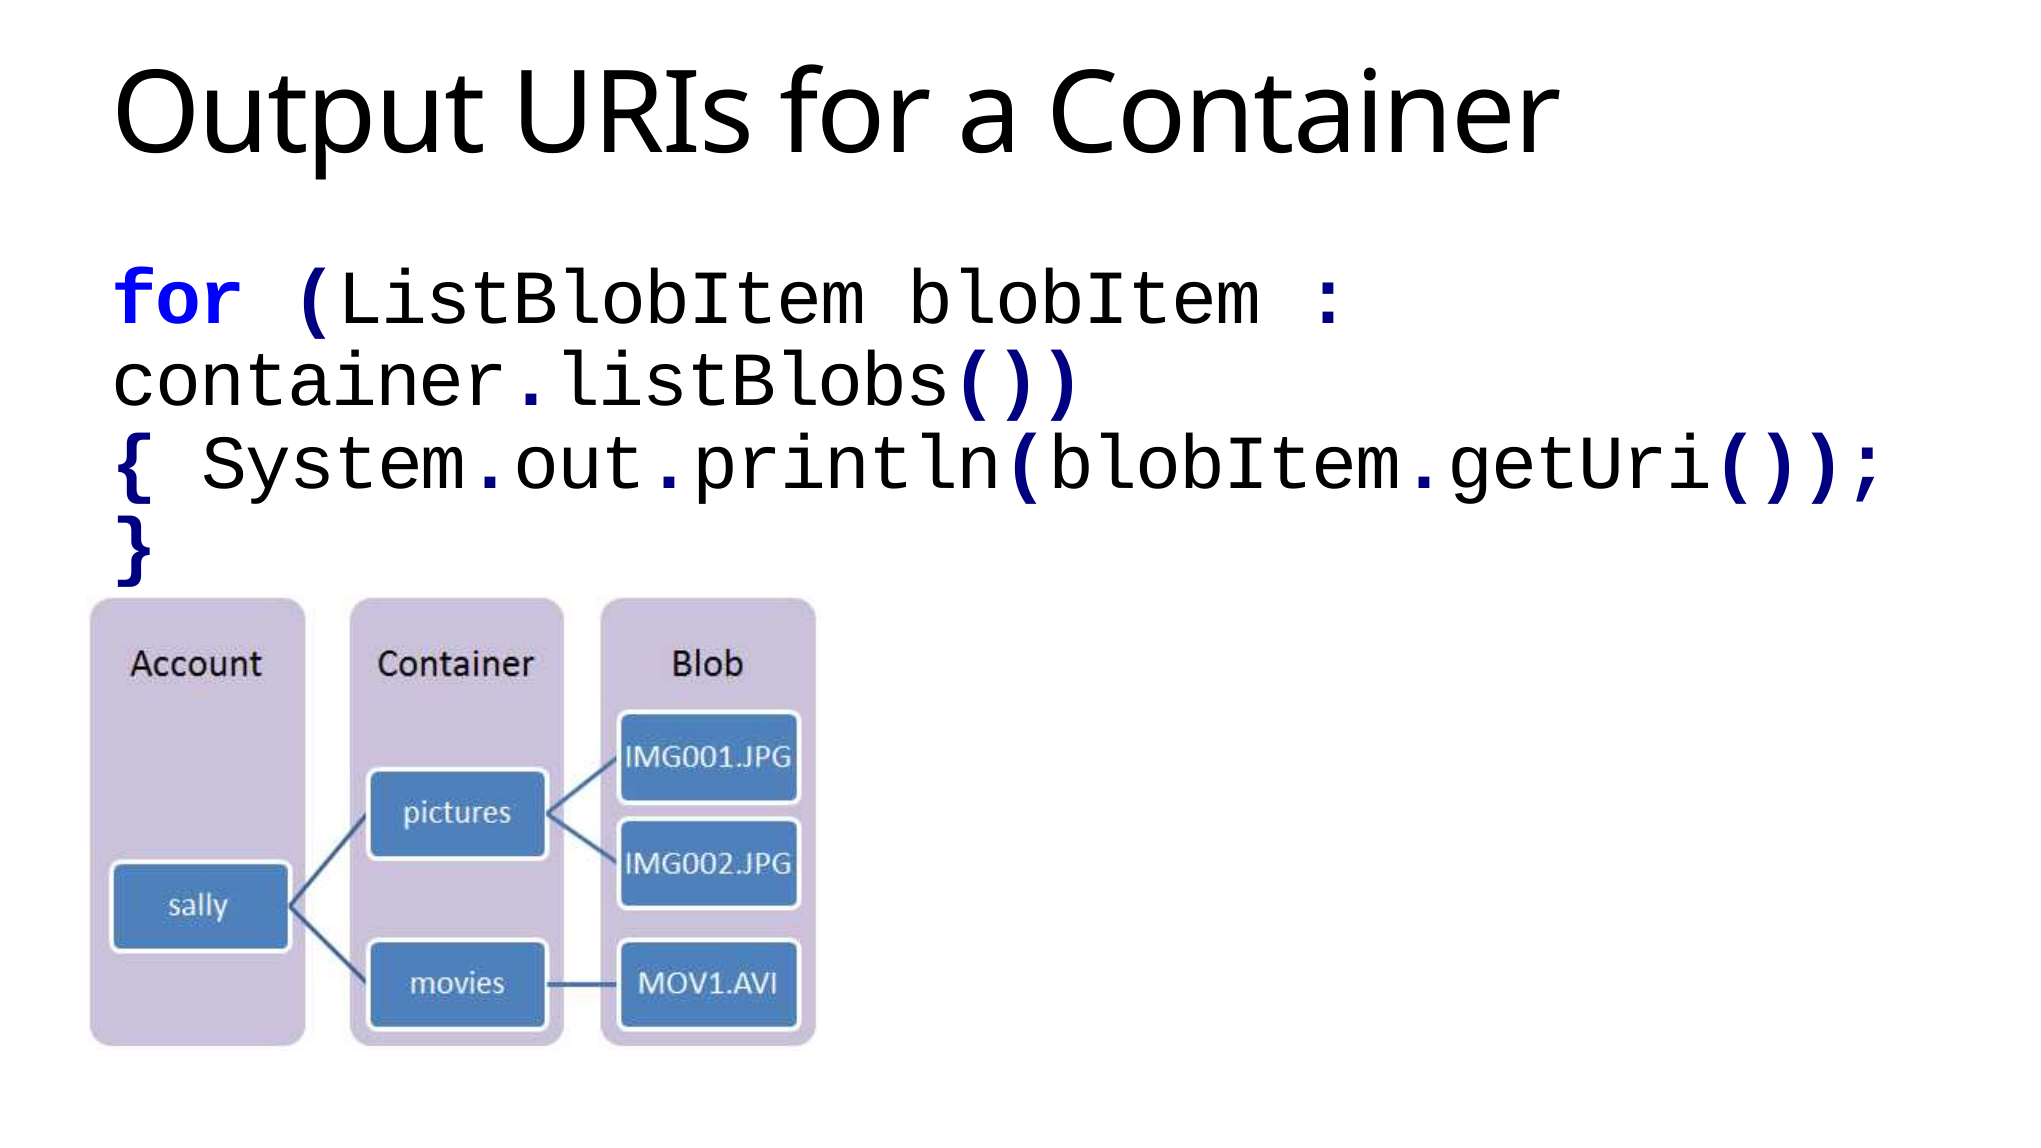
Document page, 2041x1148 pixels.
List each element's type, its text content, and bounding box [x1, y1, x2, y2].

picture [87, 594, 821, 1052]
title Output URIs for a Container [87, 38, 1953, 164]
list for (ListBlobItem blobItem : container.listBlobs()) { System.out.println(blobItem.getUri()); } [87, 242, 1953, 633]
